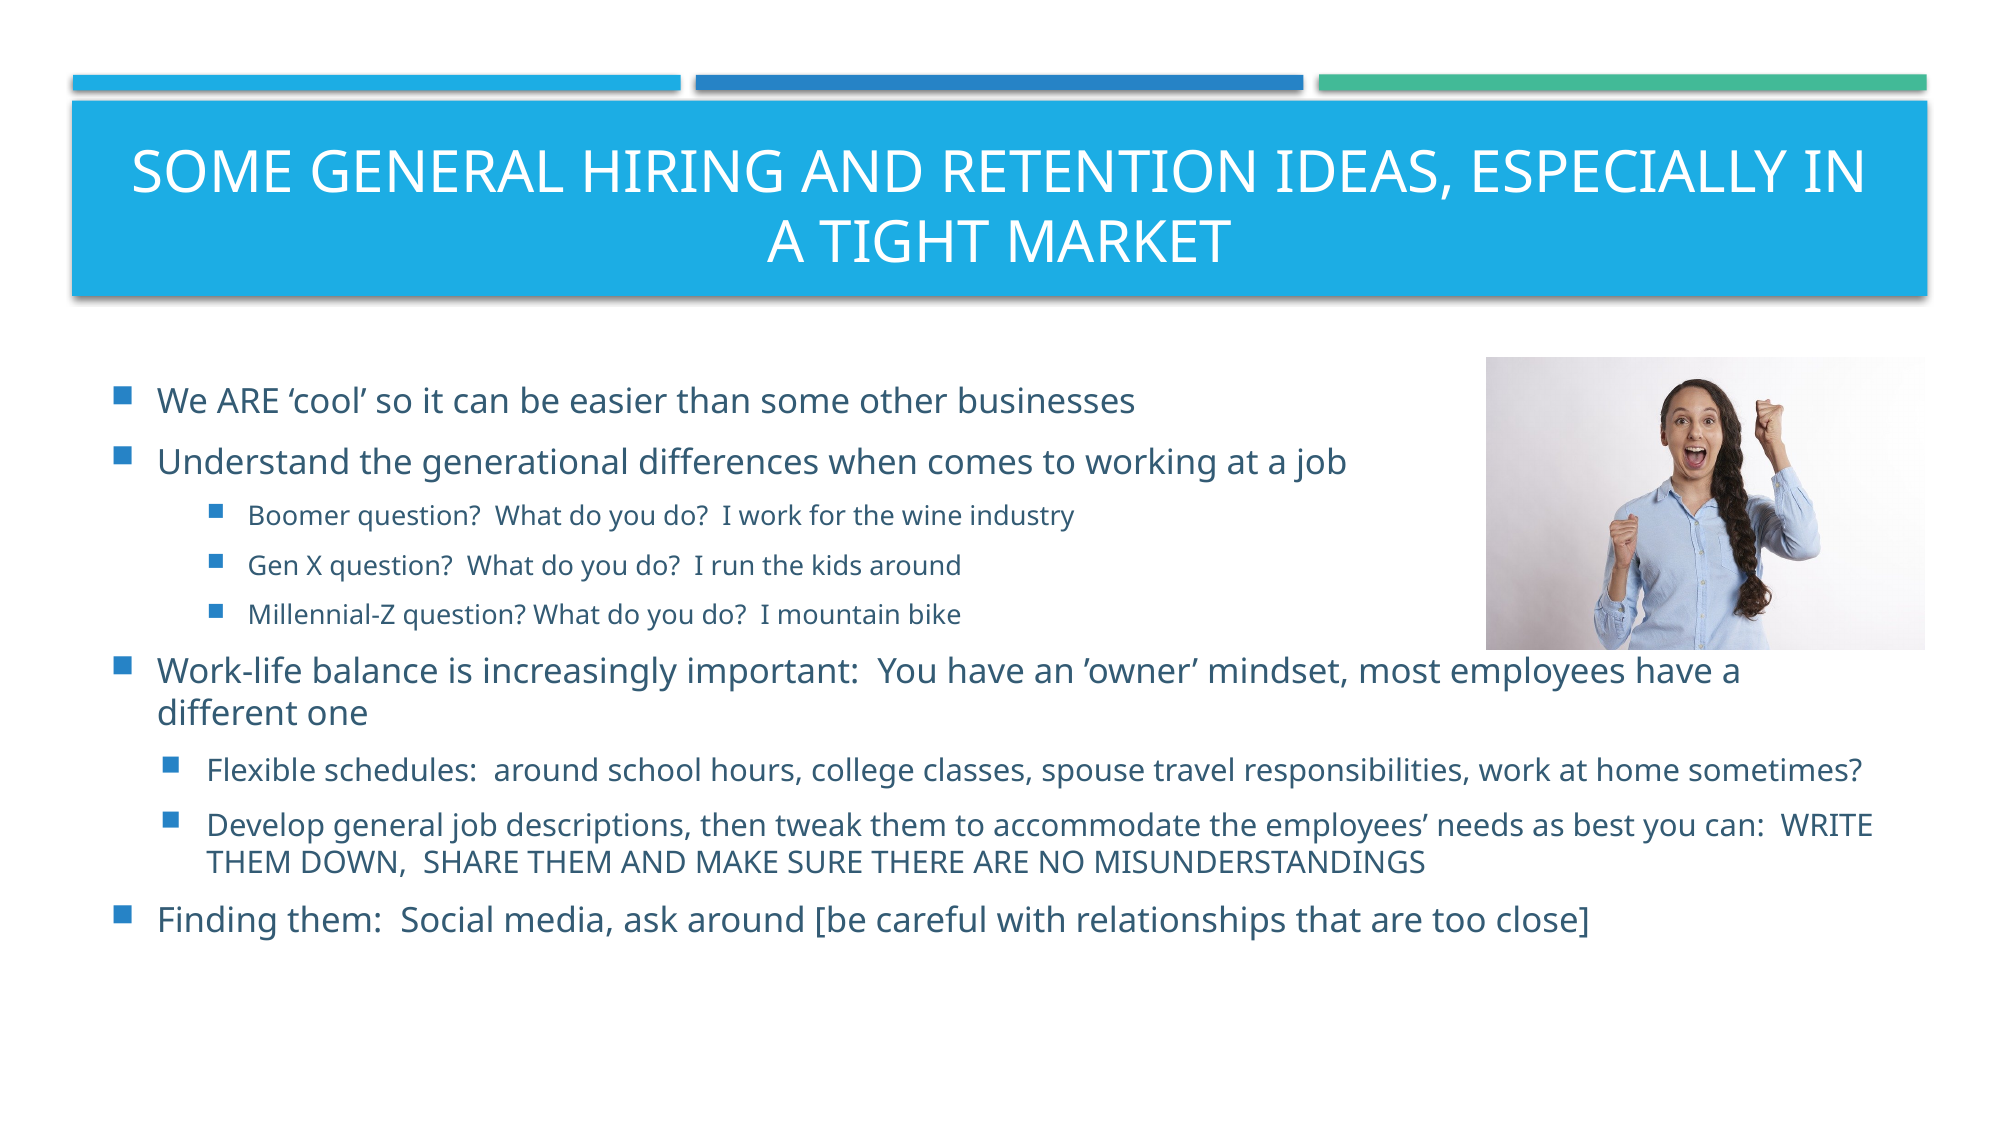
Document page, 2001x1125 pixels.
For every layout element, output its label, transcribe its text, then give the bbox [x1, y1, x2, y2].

picture [1486, 357, 1926, 651]
list We ARE ‘cool’ so it can be easier than some other businesses Understand the generational differences when comes to working at a job Boomer question? What do you do? I work for the wine industry Gen X question? What do you do? I run the kids around Millennial-Z question? What do you do? I mountain bike Work-life balance is increasingly important: You have an ’owner’ mindset, most employees have a different one Flexible schedules: around school hours, college classes, spouse travel responsibilities, work at home sometimes? Develop general job descriptions, then tweak them to accommodate the employees’ needs as best you can: WRITE THEM DOWN, SHARE THEM AND MAKE SURE THERE ARE NO MISUNDERSTANDINGS Finding them: Social media, ask around [be careful with relationships that are too close] [95, 357, 1905, 962]
title Some general hiring and retention ideas, especially in A TIGHT MARKET [95, 115, 1905, 282]
